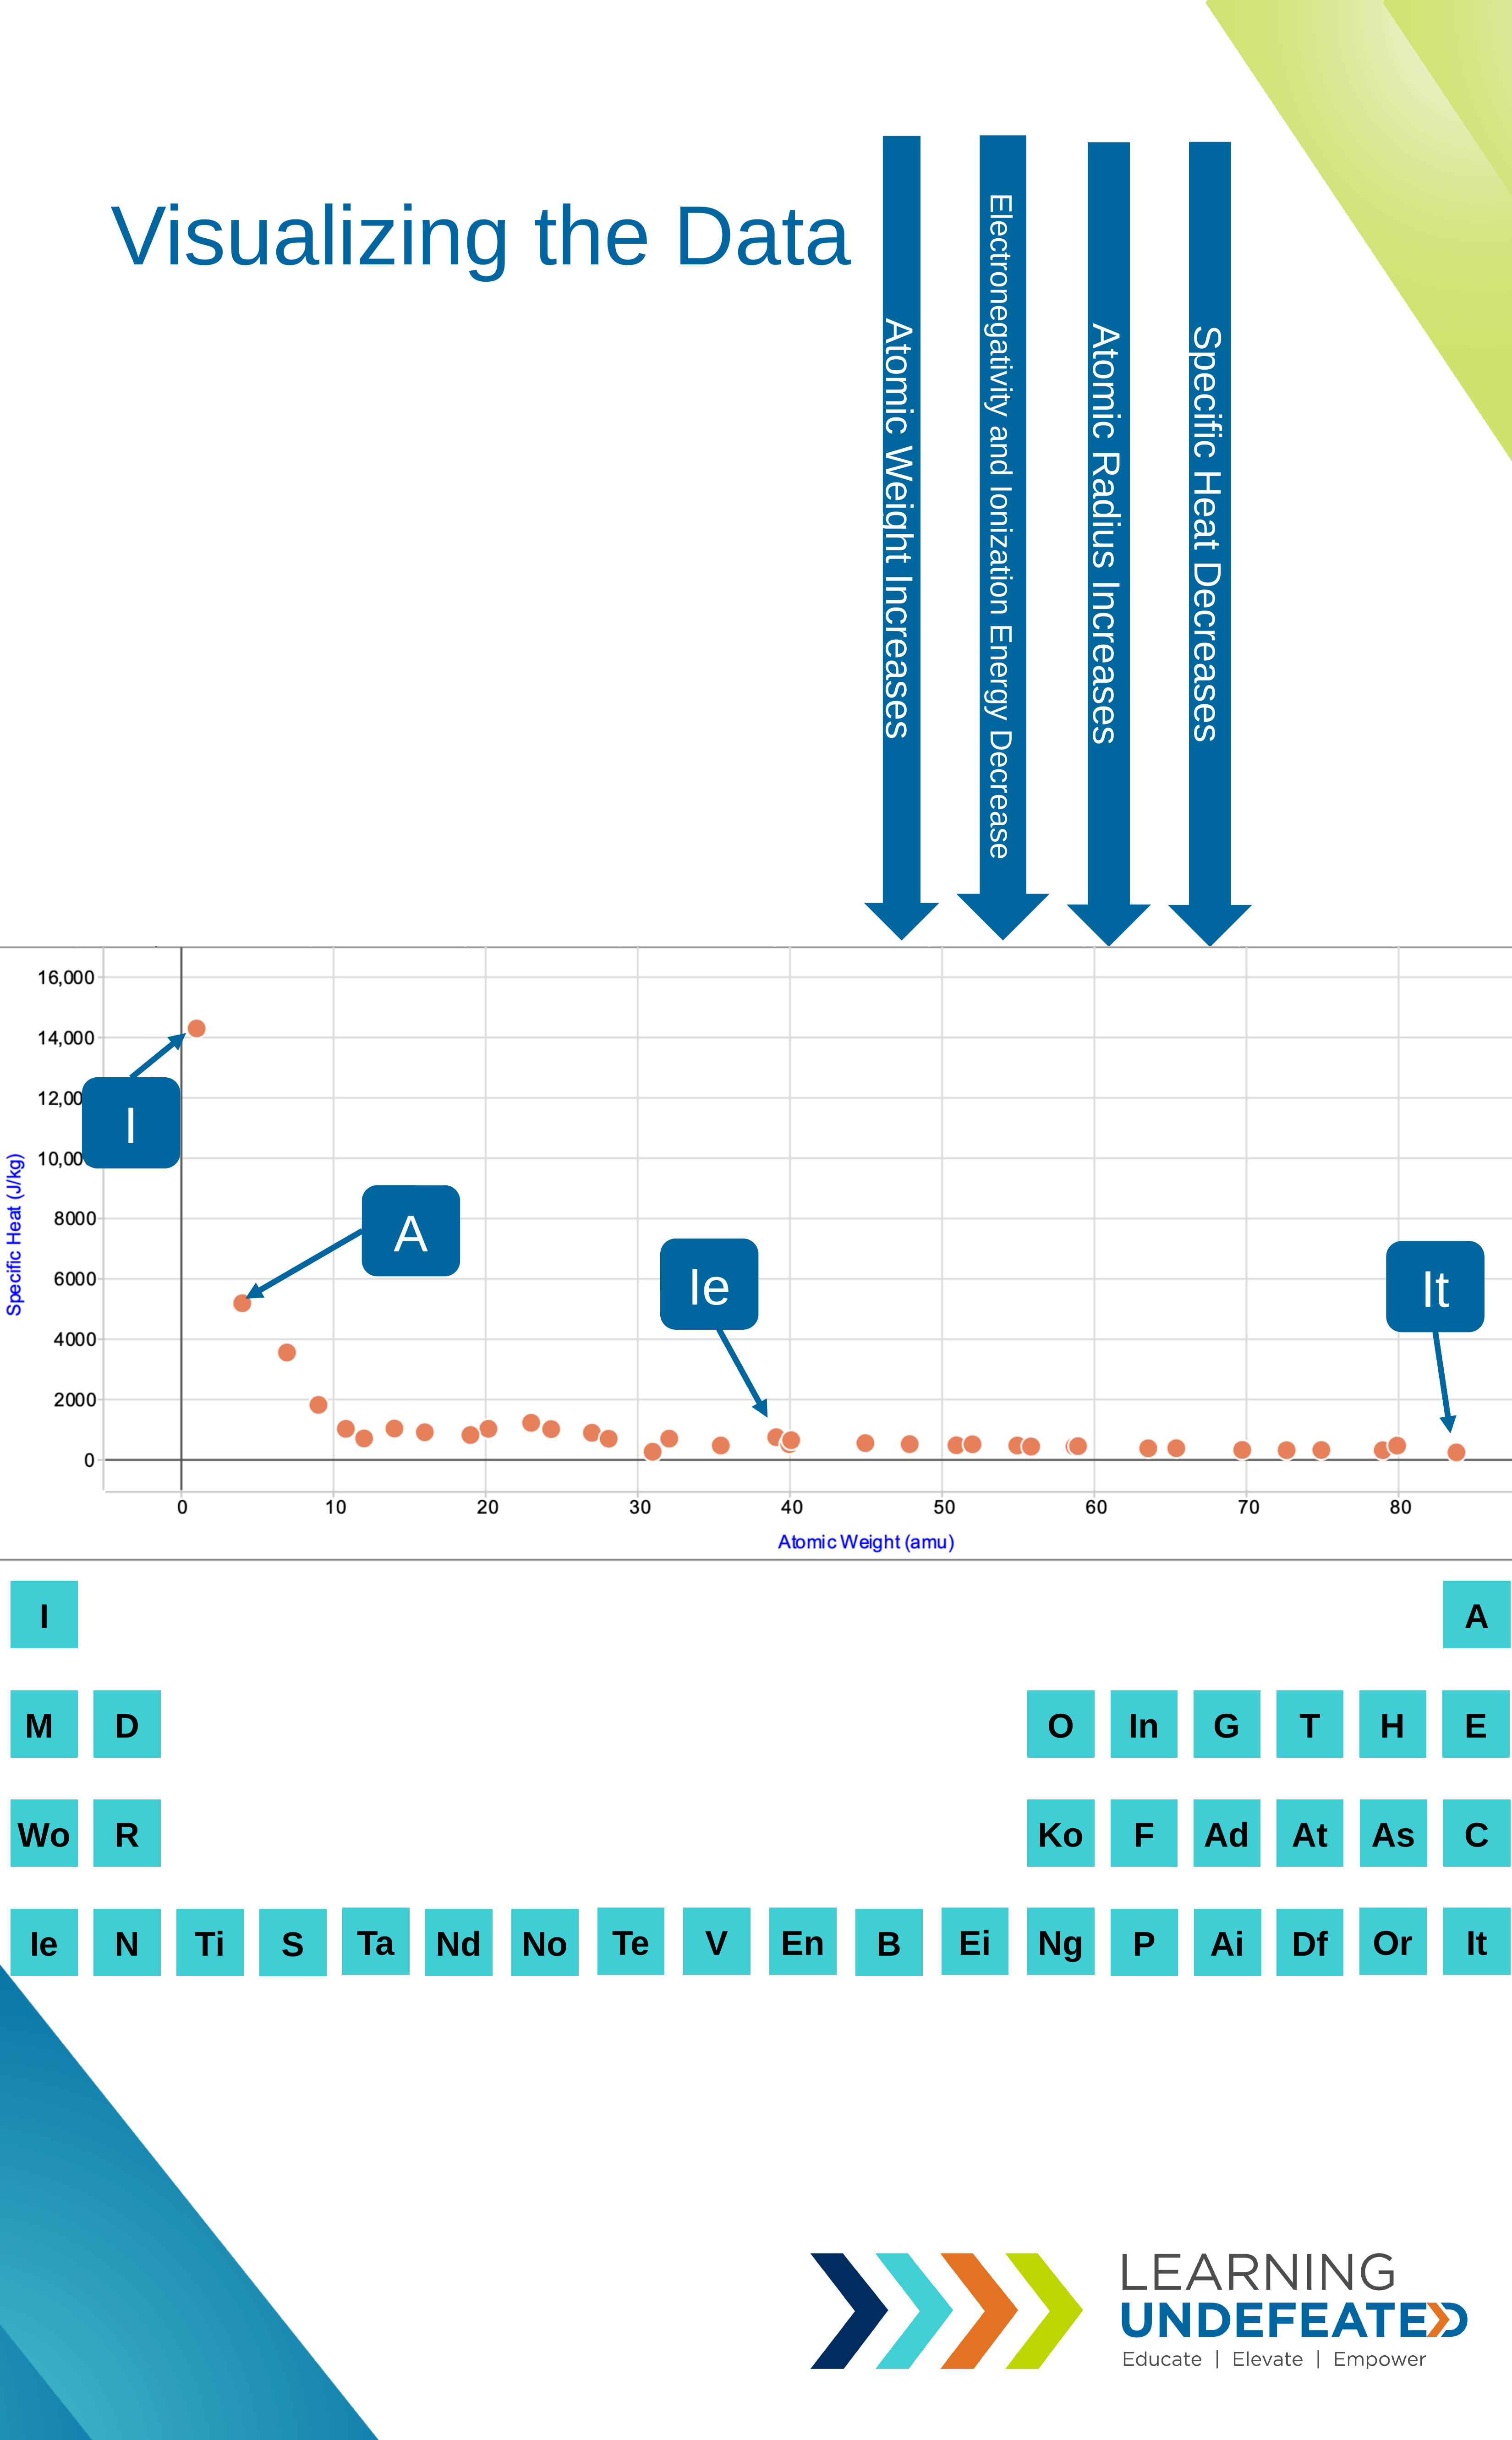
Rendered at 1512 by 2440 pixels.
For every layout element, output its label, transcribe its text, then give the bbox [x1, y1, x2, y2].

text_box Atomic Weight Increases [864, 136, 940, 941]
text_box Electronegativity and Ionization Energy Decrease [956, 135, 1050, 941]
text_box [11, 1581, 1511, 1976]
title Visualizing the Data [104, 1, 1408, 473]
text_box Specific Heat Decreases [1167, 142, 1252, 946]
picture [0, 1818, 429, 2440]
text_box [0, 947, 1512, 1565]
text_box Atomic Radius Increases [1066, 142, 1151, 946]
text_box In [1168, 0, 1512, 535]
picture [810, 2253, 1083, 2369]
picture [1122, 2253, 1468, 2369]
